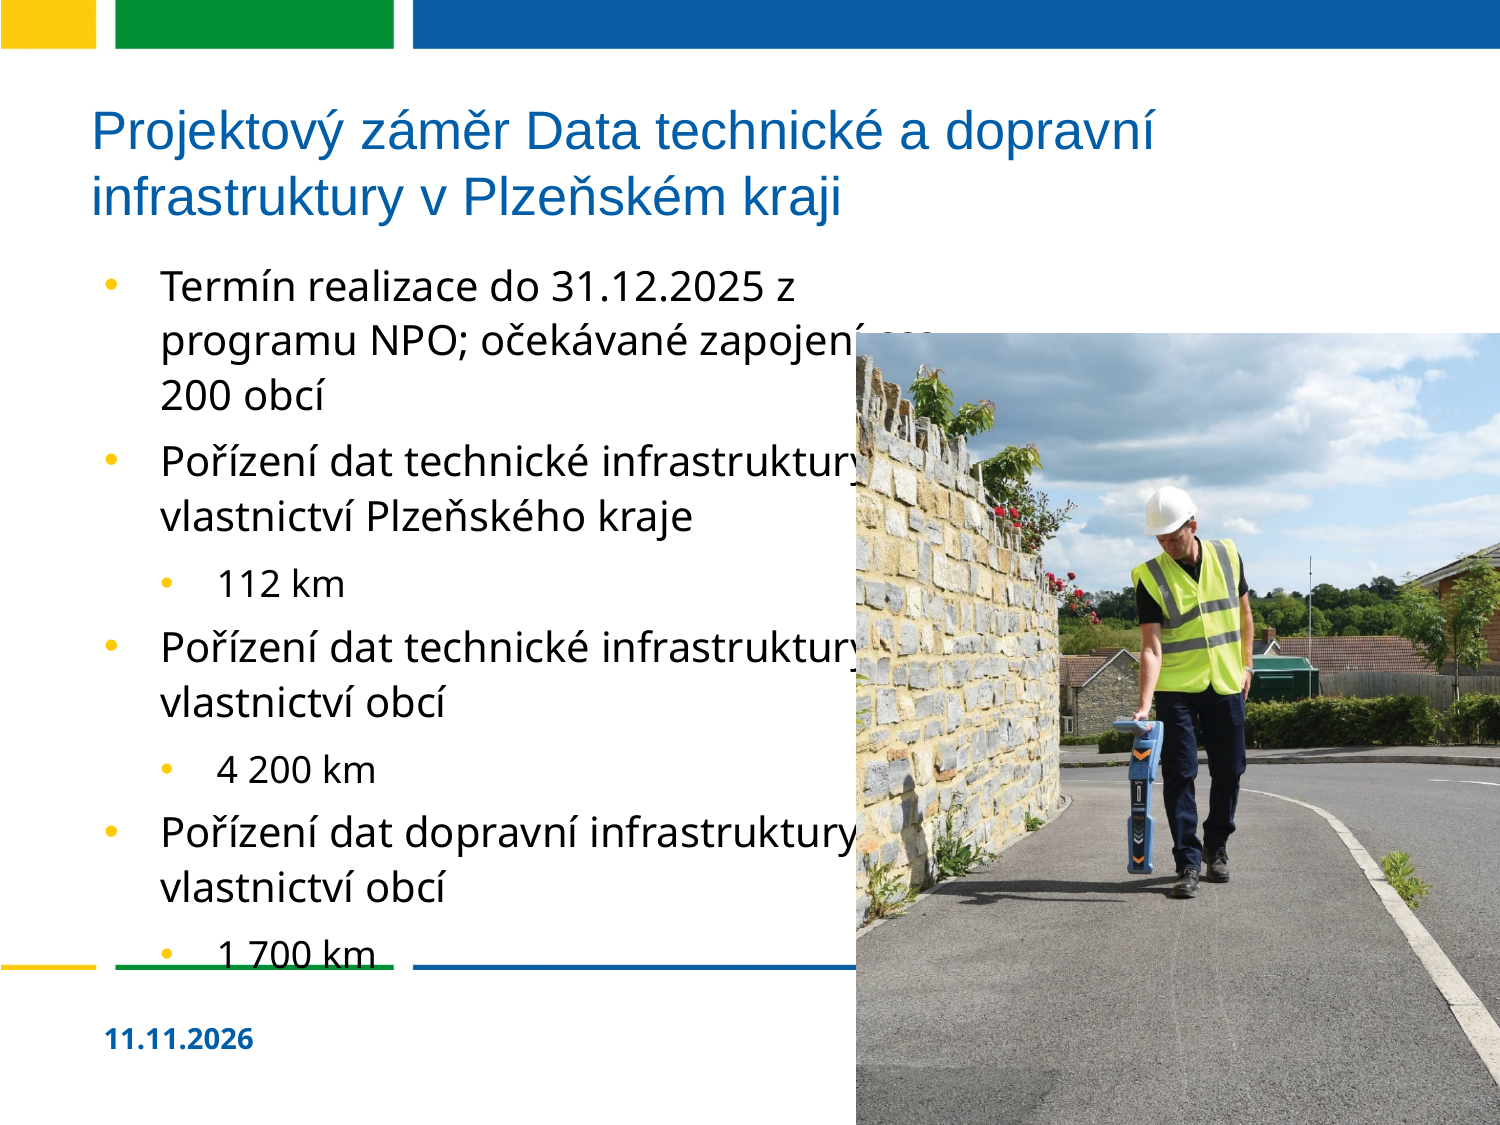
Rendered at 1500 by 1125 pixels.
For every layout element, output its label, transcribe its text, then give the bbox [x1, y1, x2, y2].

title Projektový záměr Data technické a dopravní infrastruktury v Plzeňském kraji [76, 101, 1409, 220]
picture [1, 0, 1500, 1125]
text_box Termín realizace do 31.12.2025 z programu NPO; očekávané zapojení cca 200 obcí Pořízení dat technické infrastruktury ve vlastnictví Plzeňského kraje 112 km Pořízení dat technické infrastruktury ve vlastnictví obcí 4 200 km Pořízení dat dopravní infrastruktury ve vlastnictví obcí 1 700 km [89, 246, 977, 1075]
